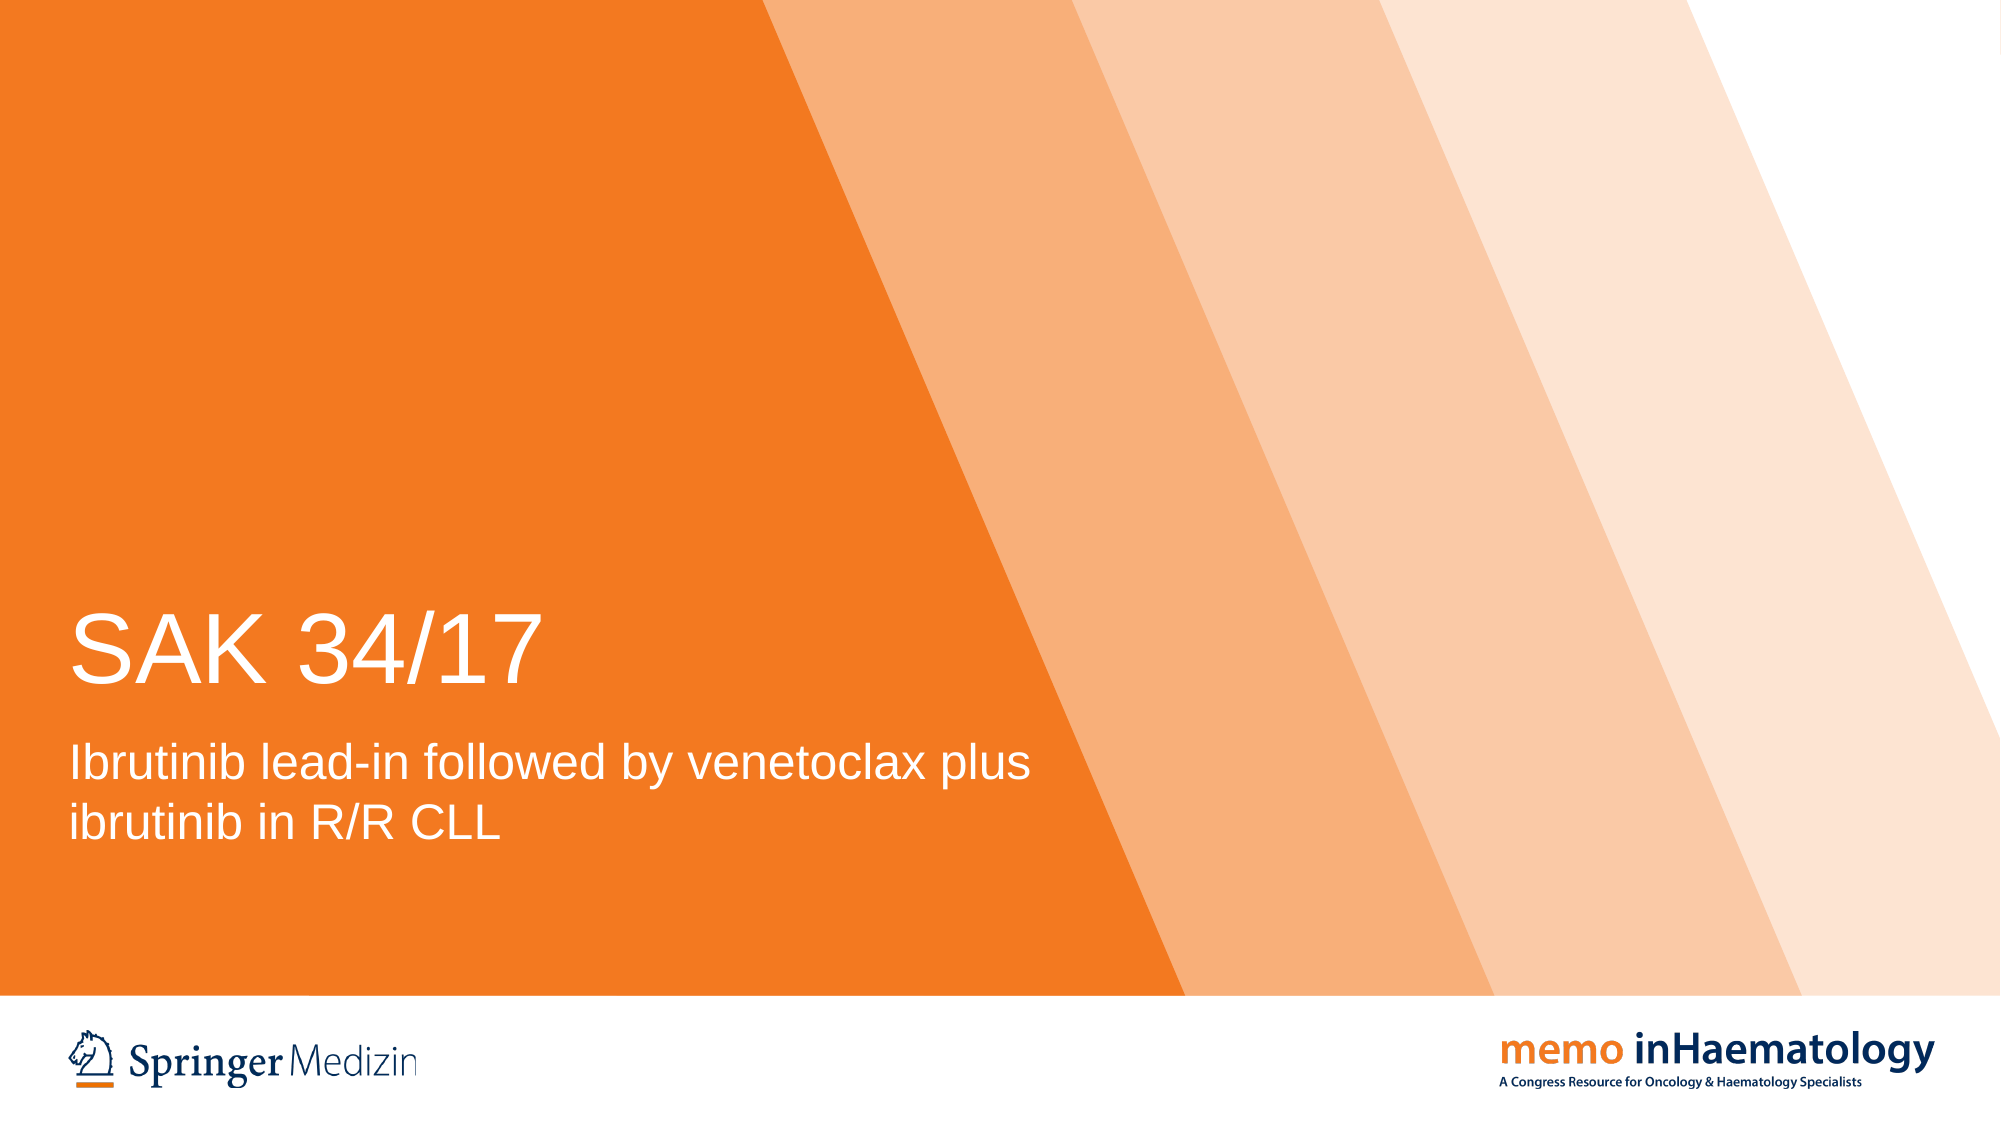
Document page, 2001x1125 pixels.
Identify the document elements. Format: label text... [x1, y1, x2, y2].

list Ibrutinib lead-in followed by venetoclax plus ibrutinib in R/R CLL [68, 729, 1113, 976]
title SAK 34/17 [68, 54, 998, 706]
picture [1499, 1031, 1935, 1089]
